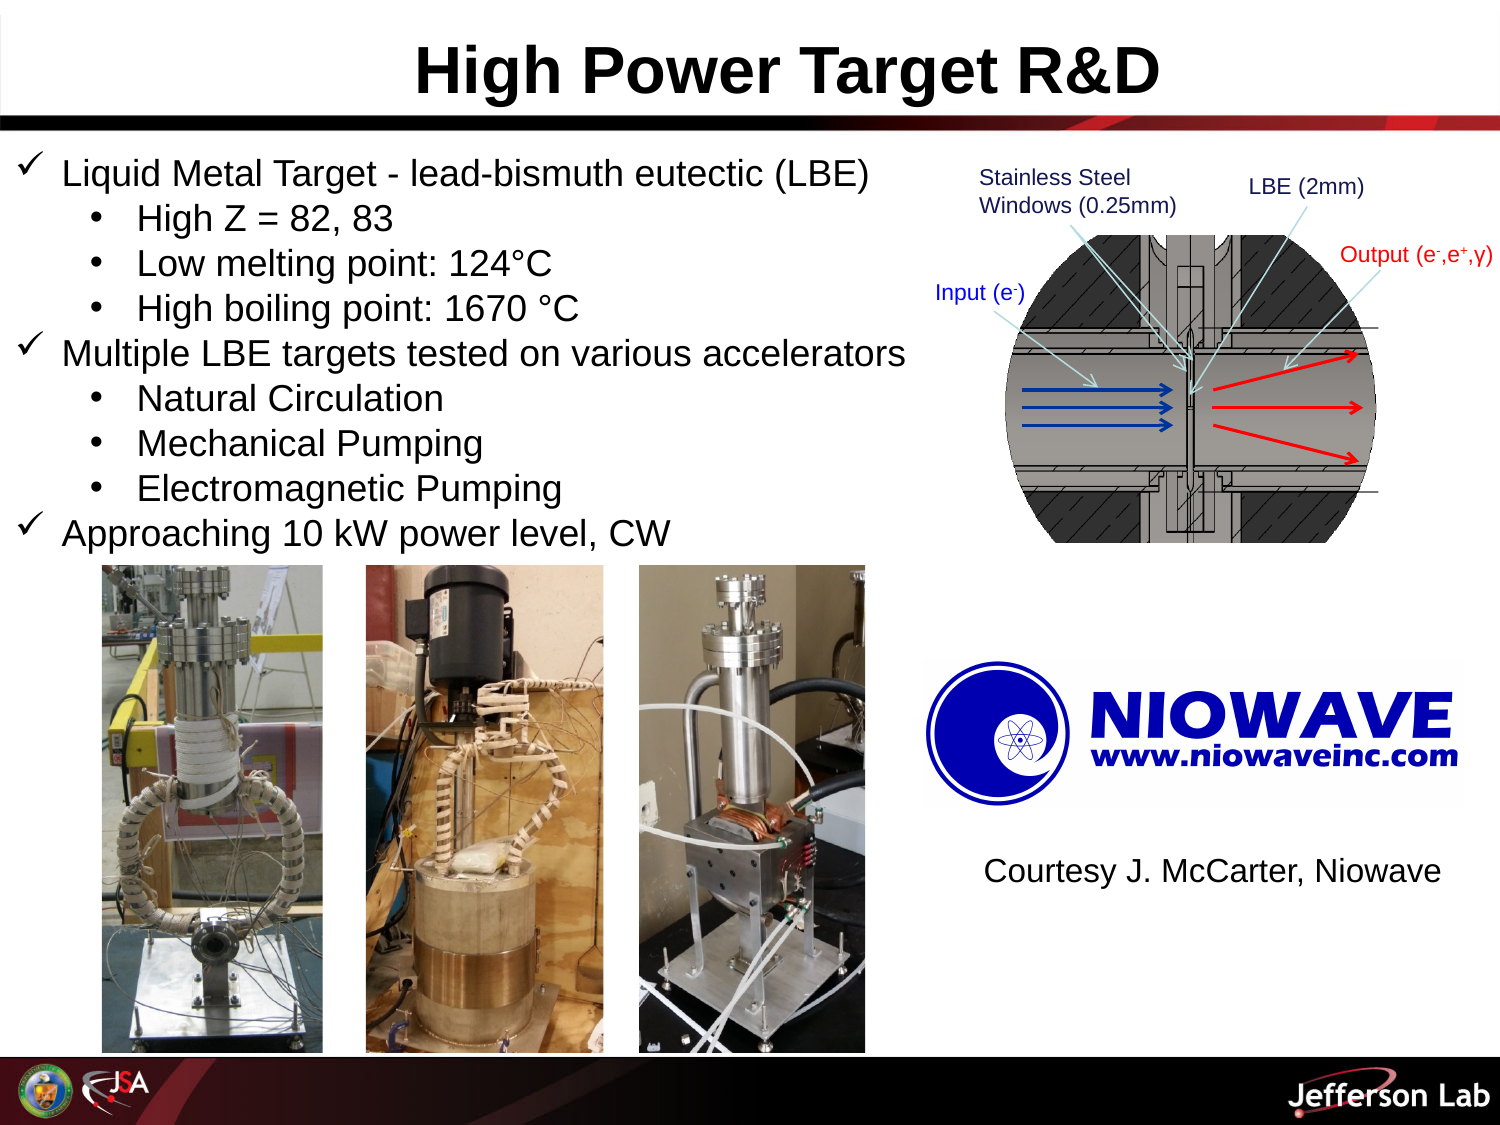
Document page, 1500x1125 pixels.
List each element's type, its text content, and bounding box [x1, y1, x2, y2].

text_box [919, 155, 1500, 543]
picture [0, 0, 1500, 155]
text_box Liquid Metal Target - lead-bismuth eutectic (LBE) High Z = 82, 83 Low melting point: 124°C High boiling point: 1670 °C Multiple LBE targets tested on various accelerators Natural Circulation Mechanical Pumping Electromagnetic Pumping Approaching 10 kW power level, CW [0, 141, 937, 562]
text_box Courtesy J. McCarter, Niowave [968, 841, 1458, 897]
picture [0, 543, 1500, 1125]
text_box High Power Target R&D [260, 19, 1317, 114]
